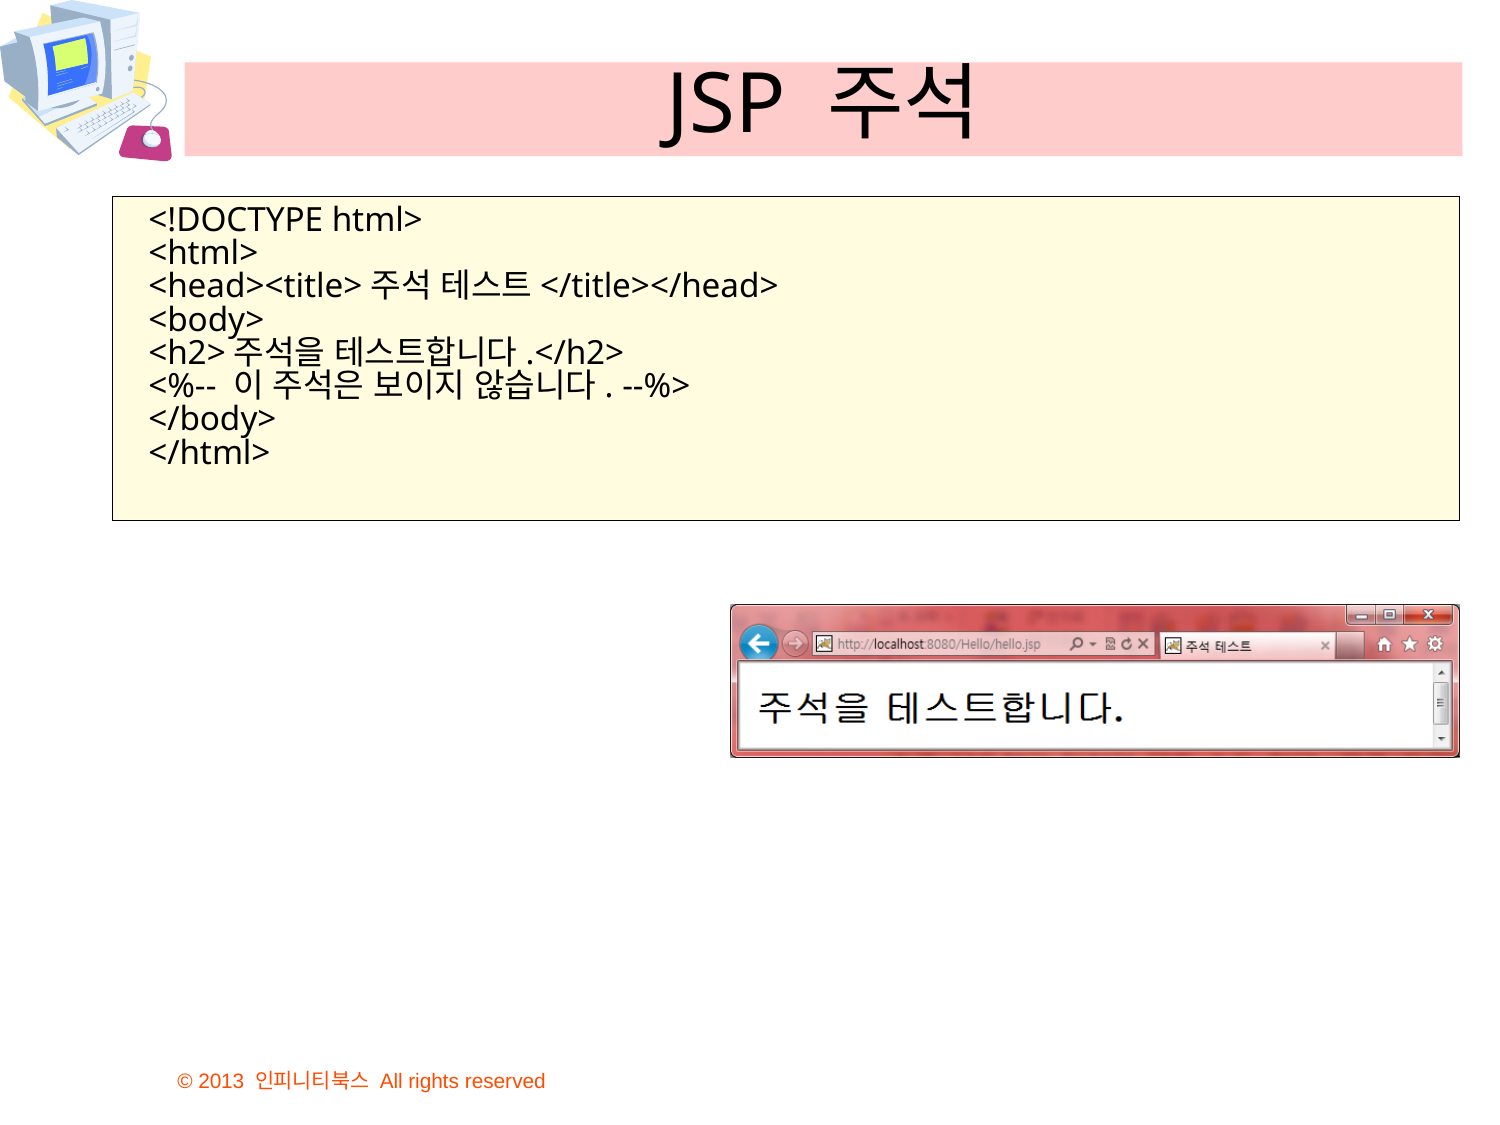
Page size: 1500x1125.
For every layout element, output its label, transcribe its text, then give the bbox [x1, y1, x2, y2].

title JSP 주석 [184, 62, 1463, 157]
picture [730, 604, 1460, 759]
text_box <!DOCTYPE html> <html> <head><title>주석 테스트</title></head> <body> <h2>주석을 테스트합니다.</h2> <%-- 이 주석은 보이지 않습니다. --%> </body> </html> [112, 196, 1460, 521]
